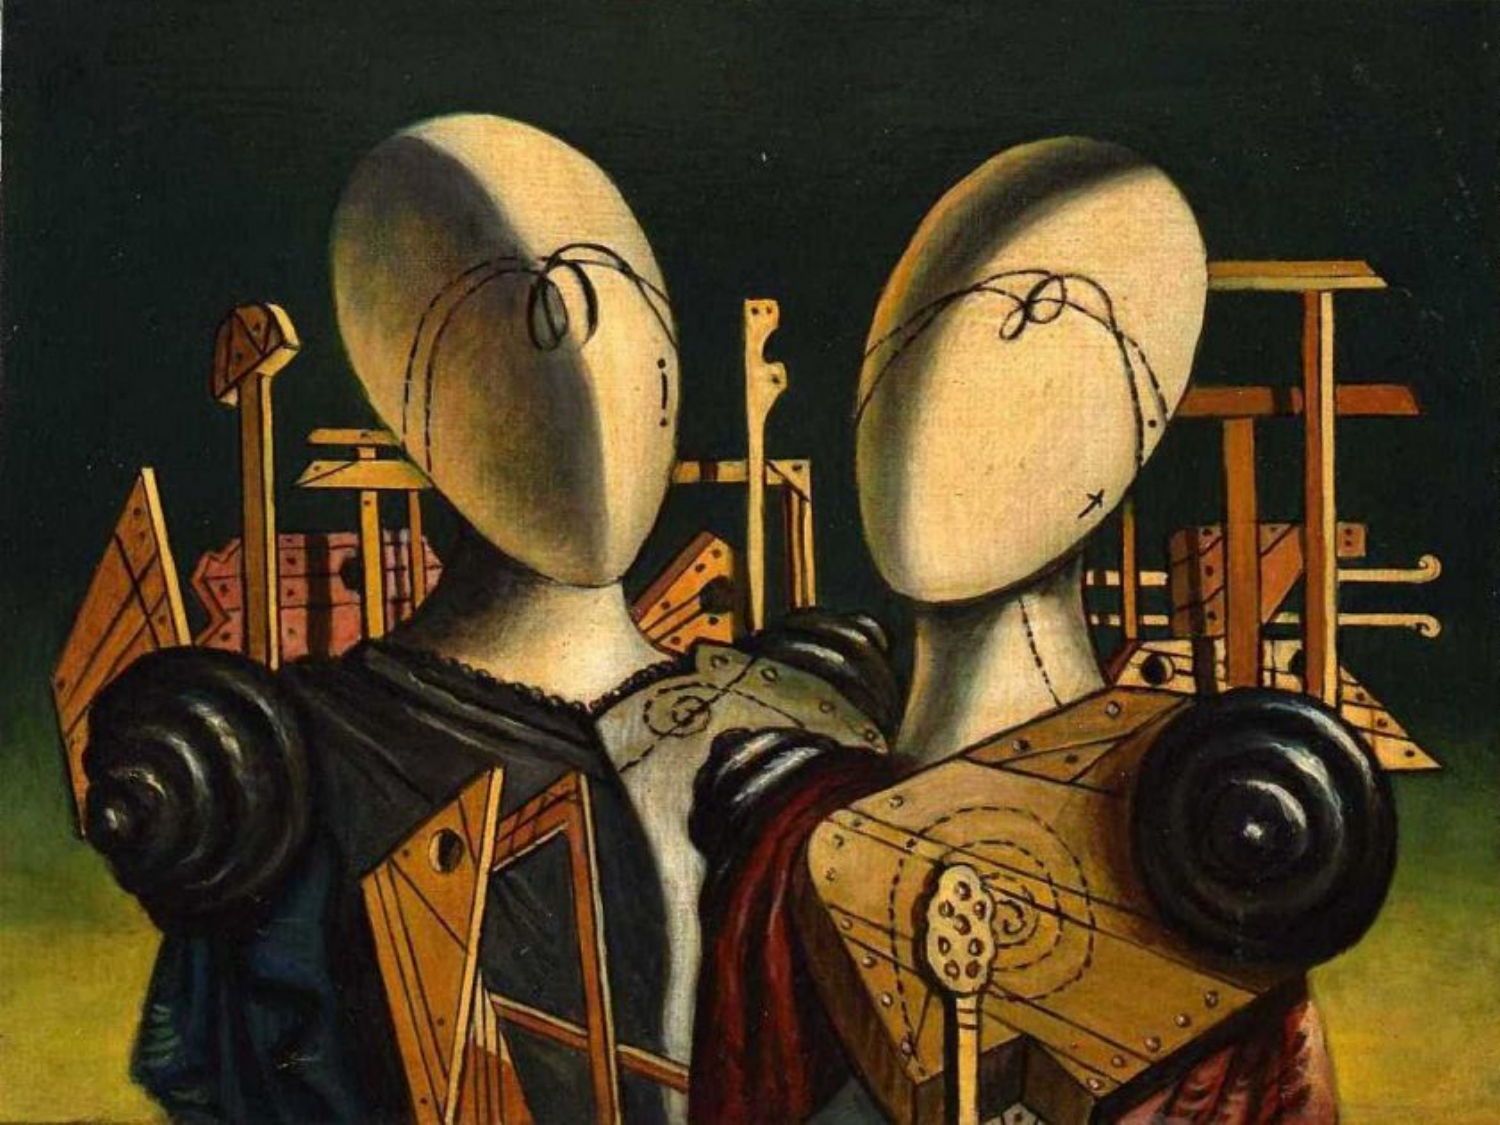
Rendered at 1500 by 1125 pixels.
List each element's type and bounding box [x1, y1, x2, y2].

list [0, 0, 1500, 1125]
